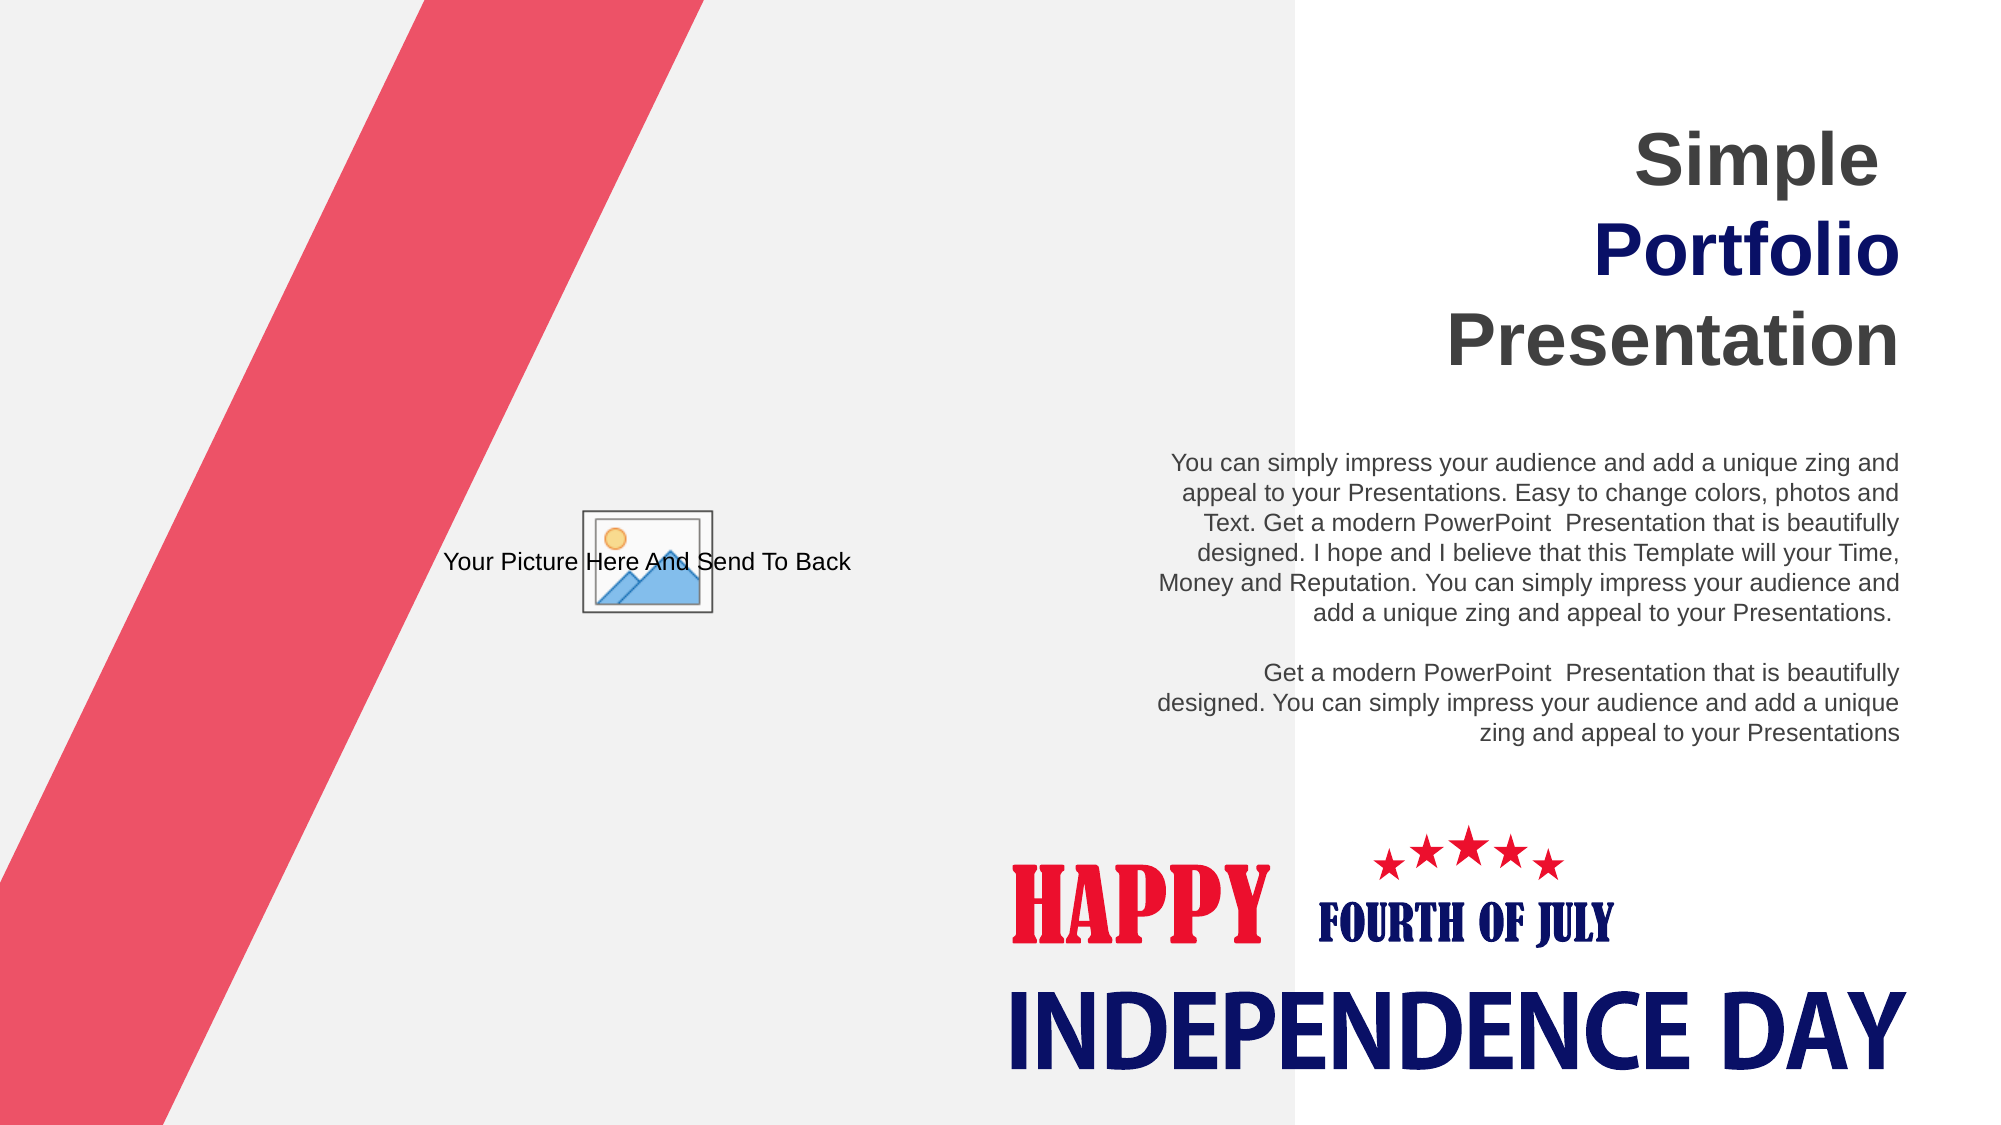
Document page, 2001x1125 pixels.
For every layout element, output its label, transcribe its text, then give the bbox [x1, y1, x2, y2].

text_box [1011, 824, 1907, 1071]
picture [0, 0, 1296, 1125]
text_box You can simply impress your audience and add a unique zing and appeal to your Presentations. Easy to change colors, photos and Text. Get a modern PowerPoint Presentation that is beautifully designed. I hope and I believe that this Template will your Time, Money and Reputation. You can simply impress your audience and add a unique zing and appeal to your Presentations. Get a modern PowerPoint Presentation that is beautifully designed. You can simply impress your audience and add a unique zing and appeal to your Presentations [1296, 439, 1916, 754]
text_box Simple Portfolio Presentation [1296, 104, 1916, 386]
